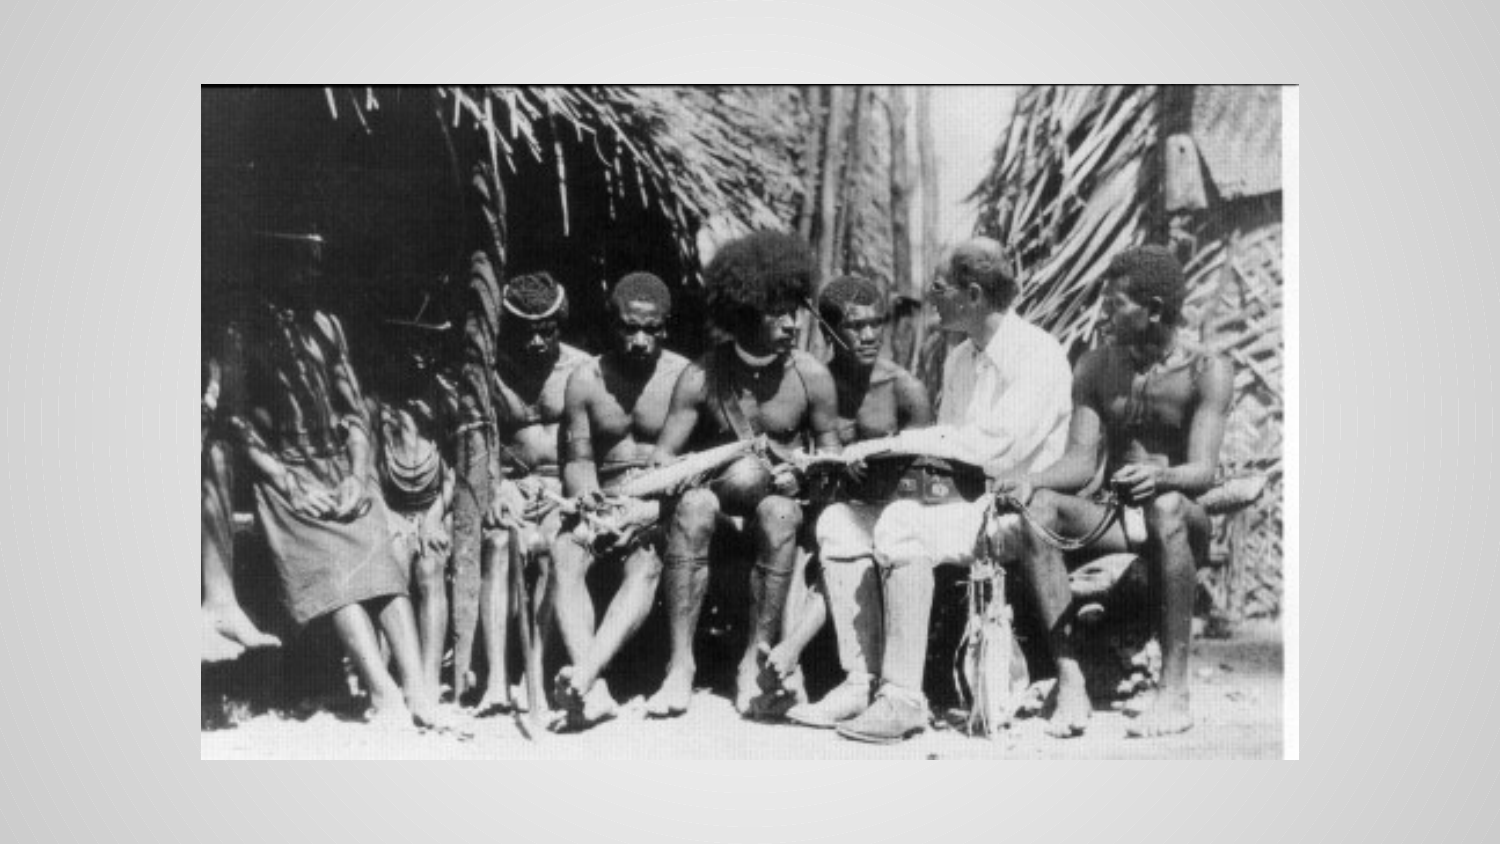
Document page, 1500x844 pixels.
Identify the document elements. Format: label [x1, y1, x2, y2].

picture [201, 83, 1299, 760]
